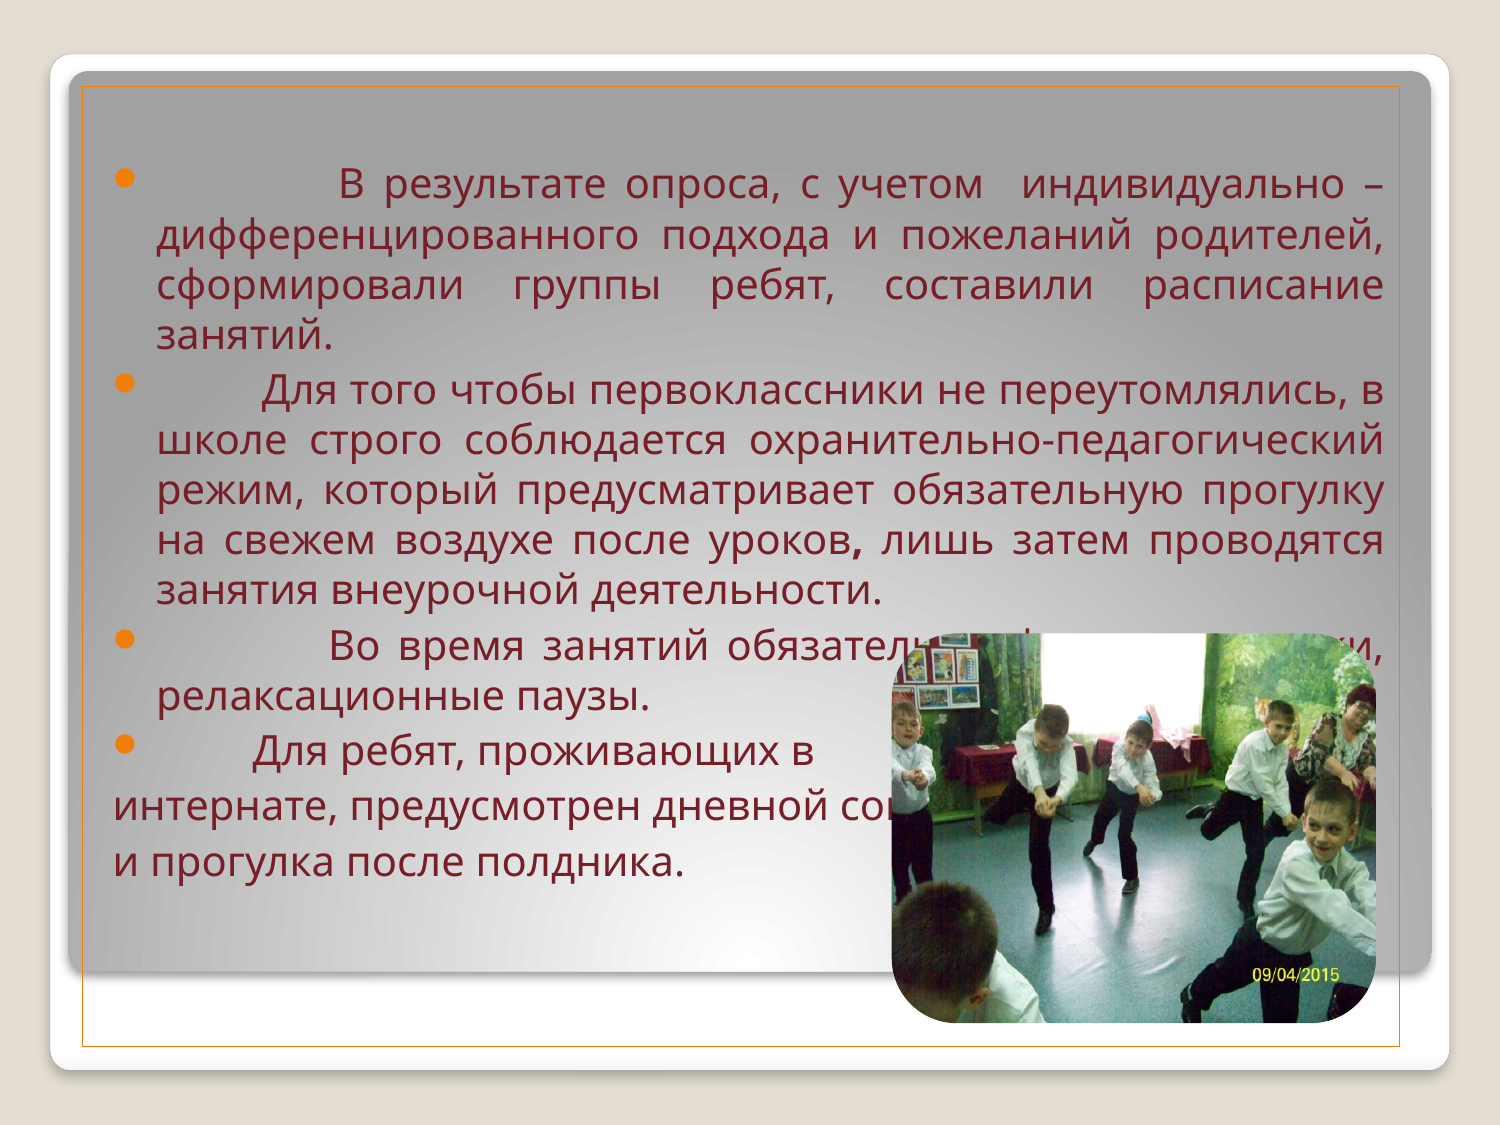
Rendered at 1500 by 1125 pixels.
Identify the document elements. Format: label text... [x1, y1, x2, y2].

list В результате опроса, с учетом индивидуально –дифференцированного подхода и пожеланий родителей, сформировали группы ребят, составили расписание занятий. Для того чтобы первоклассники не переутомлялись, в школе строго соблюдается охранительно-педагогический режим, который предусматривает обязательную прогулку на свежем воздухе после уроков, лишь затем проводятся занятия внеурочной деятельности. Во время занятий обязательны физкультминутки, релаксационные паузы. Для ребят, проживающих в интернате, предусмотрен дневной сон и прогулка после полдника. [82, 86, 1400, 1047]
picture [891, 633, 1377, 1024]
